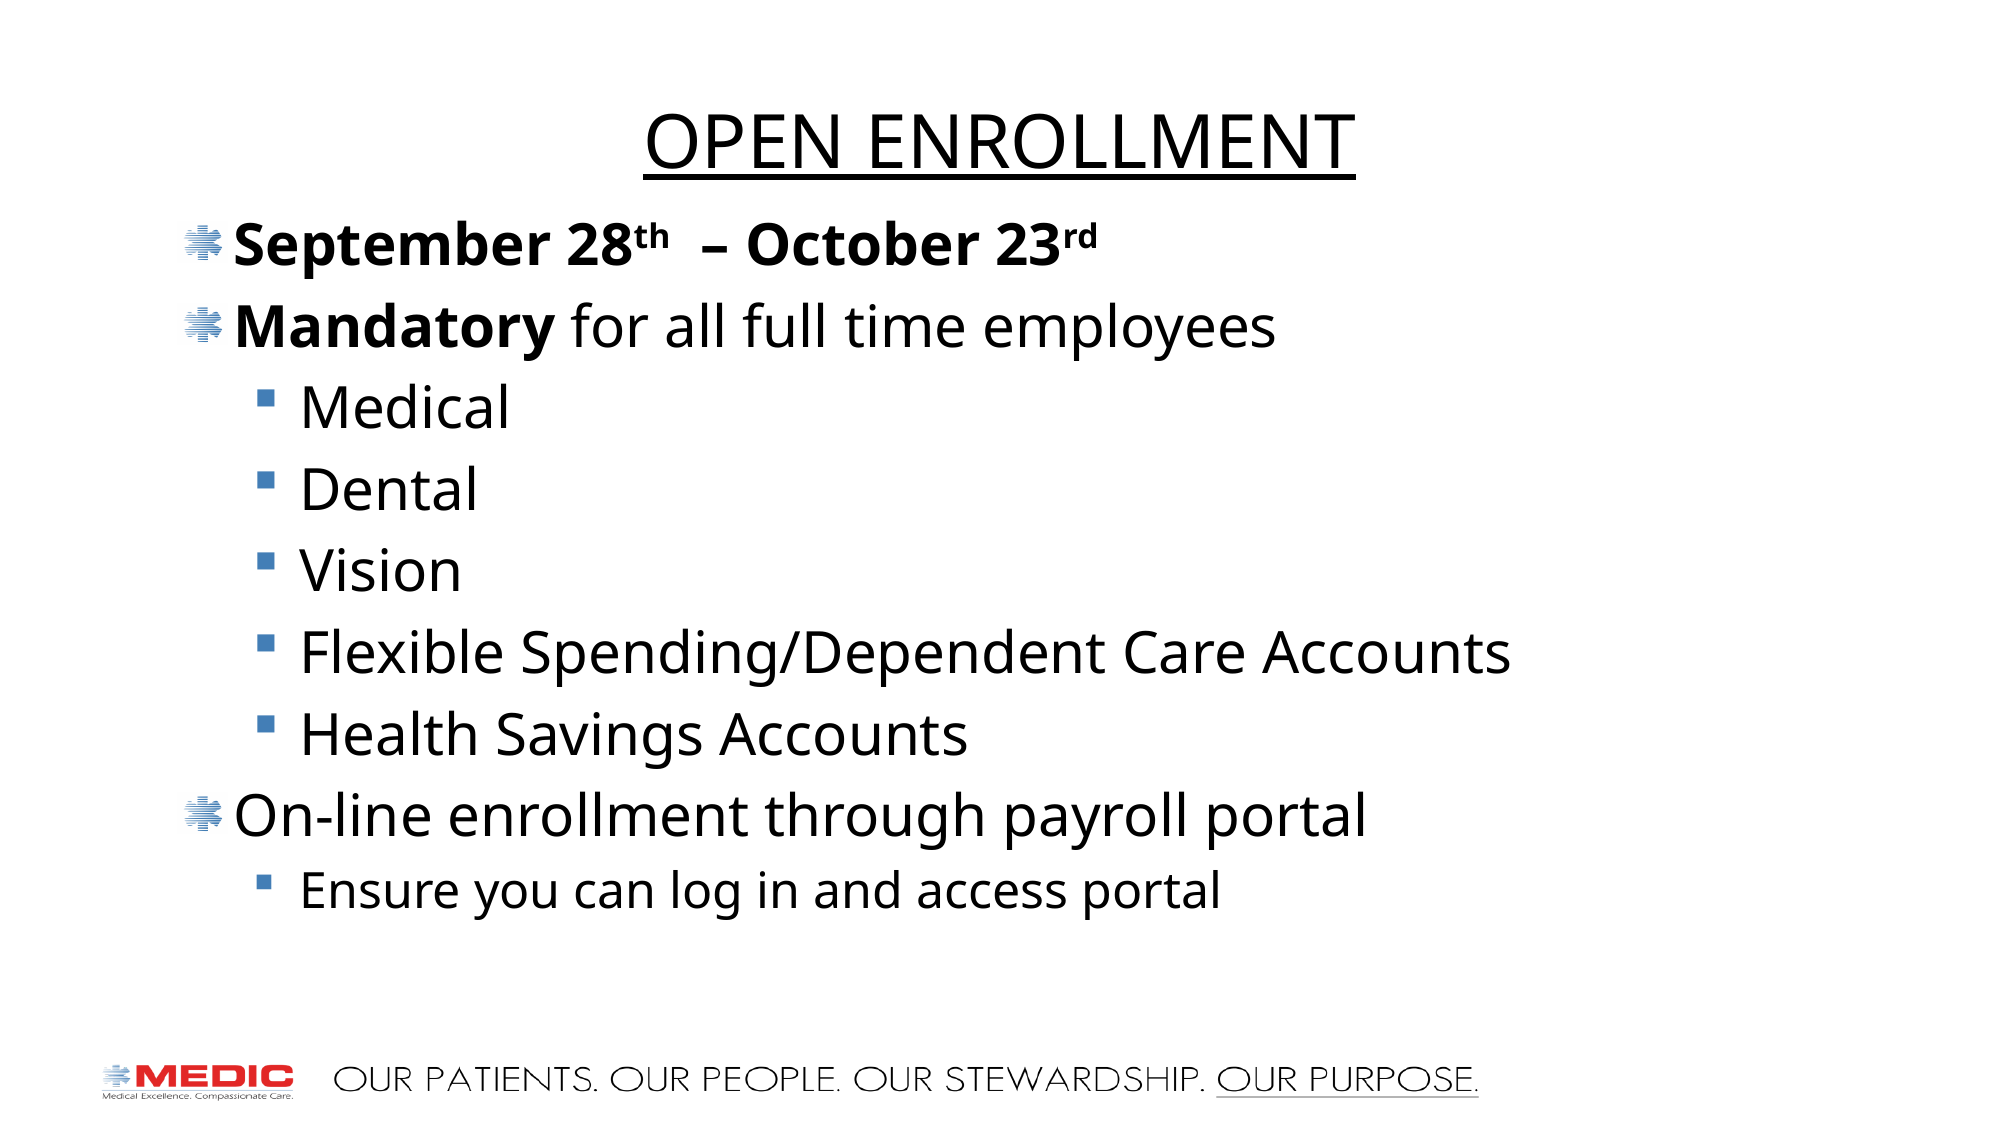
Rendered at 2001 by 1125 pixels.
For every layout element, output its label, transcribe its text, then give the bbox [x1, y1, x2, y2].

picture [83, 1041, 1506, 1116]
picture [177, 792, 228, 834]
picture [177, 221, 228, 263]
title Open Enrollment [99, 45, 1900, 233]
picture [177, 303, 228, 345]
list September 28th – October 23rd Mandatory for all full time employees Medical Dental Vision Flexible Spending/Dependent Care Accounts Health Savings Accounts On-line enrollment through payroll portal Ensure you can log in and access portal [162, 200, 1700, 1025]
